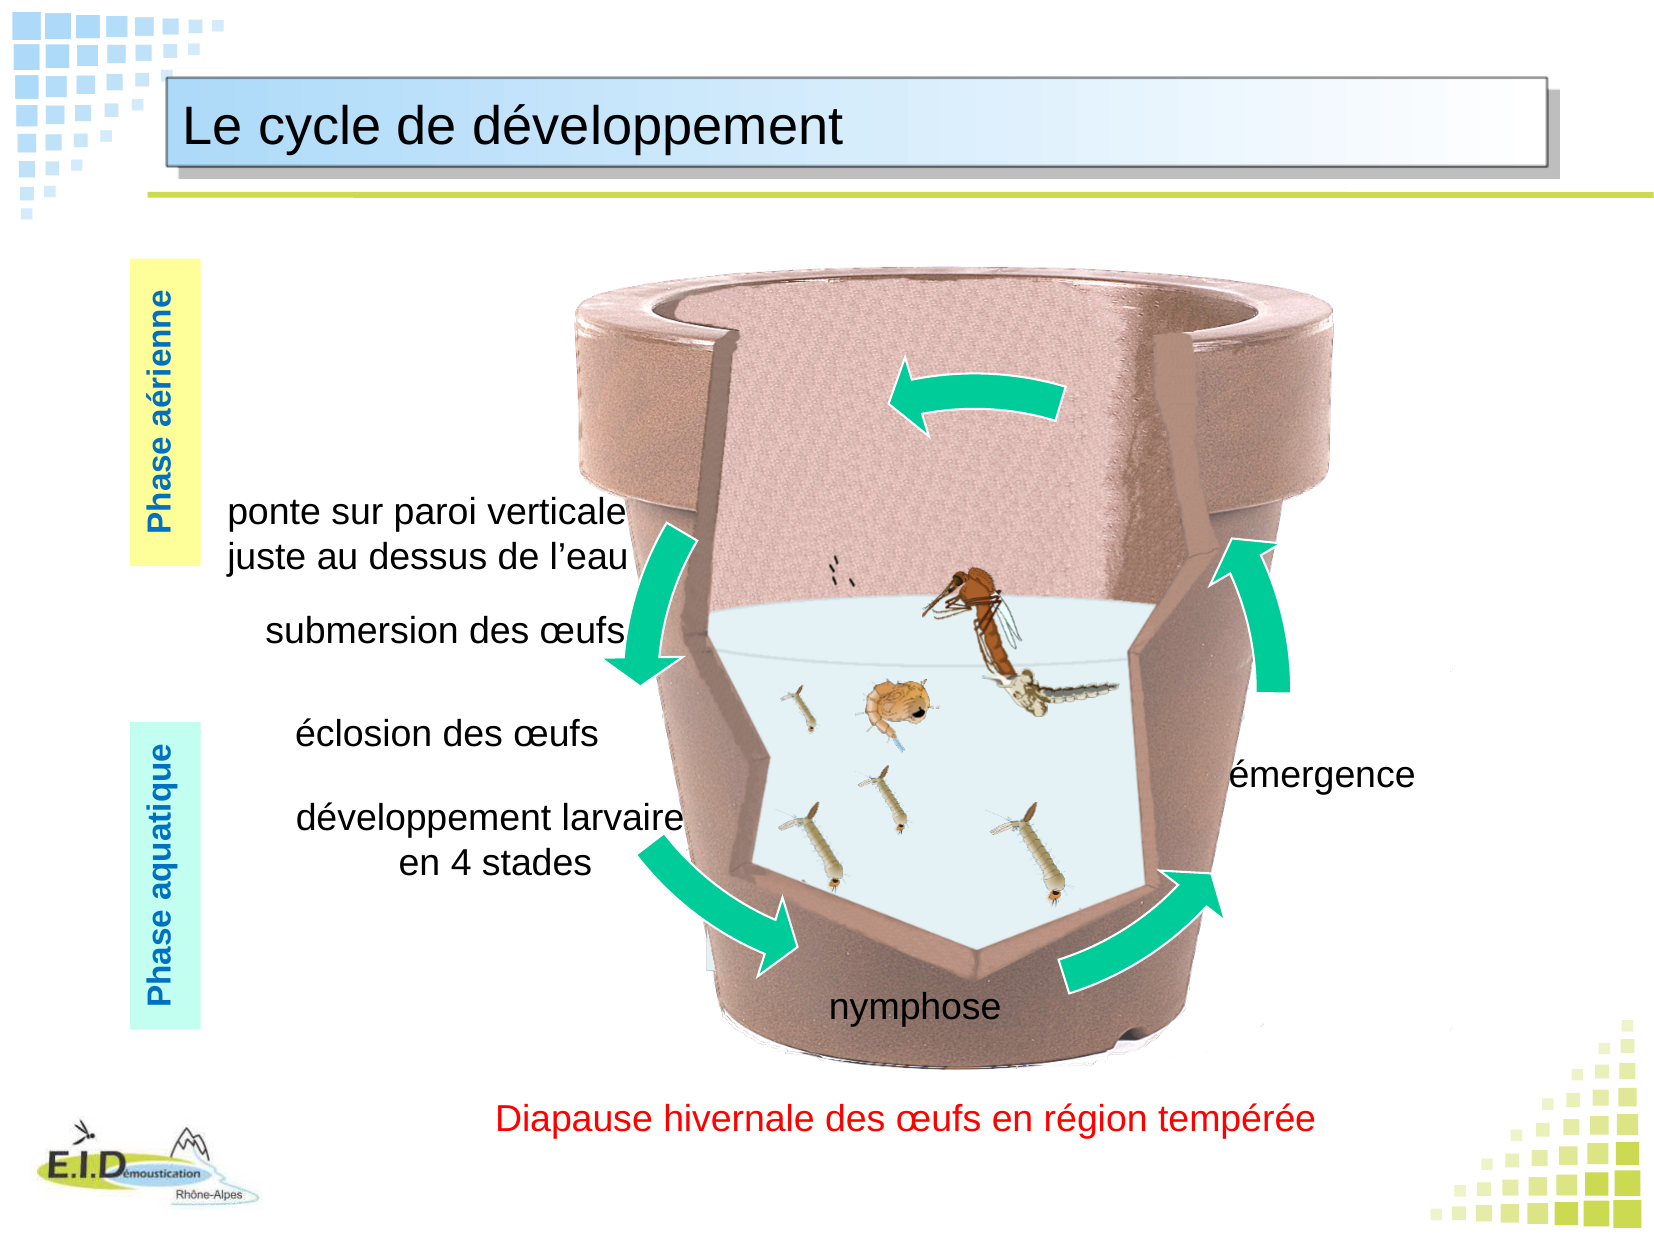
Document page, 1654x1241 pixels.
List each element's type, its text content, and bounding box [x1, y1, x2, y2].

text_box Diapause hivernale des œufs en région tempérée [480, 1138, 1425, 1146]
text_box développement larvaire en 4 stades [281, 785, 477, 891]
picture [477, 266, 1453, 1138]
text_box éclosion des œufs [280, 701, 477, 762]
picture [165, 76, 1560, 180]
picture [29, 1116, 266, 1211]
text_box Phase aérienne [129, 258, 201, 566]
text_box ponte sur paroi verticale juste au dessus de l’eau [212, 479, 477, 585]
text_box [546, 320, 1316, 1032]
text_box submersion des œufs [250, 598, 477, 659]
text_box Phase aquatique [130, 722, 201, 1030]
